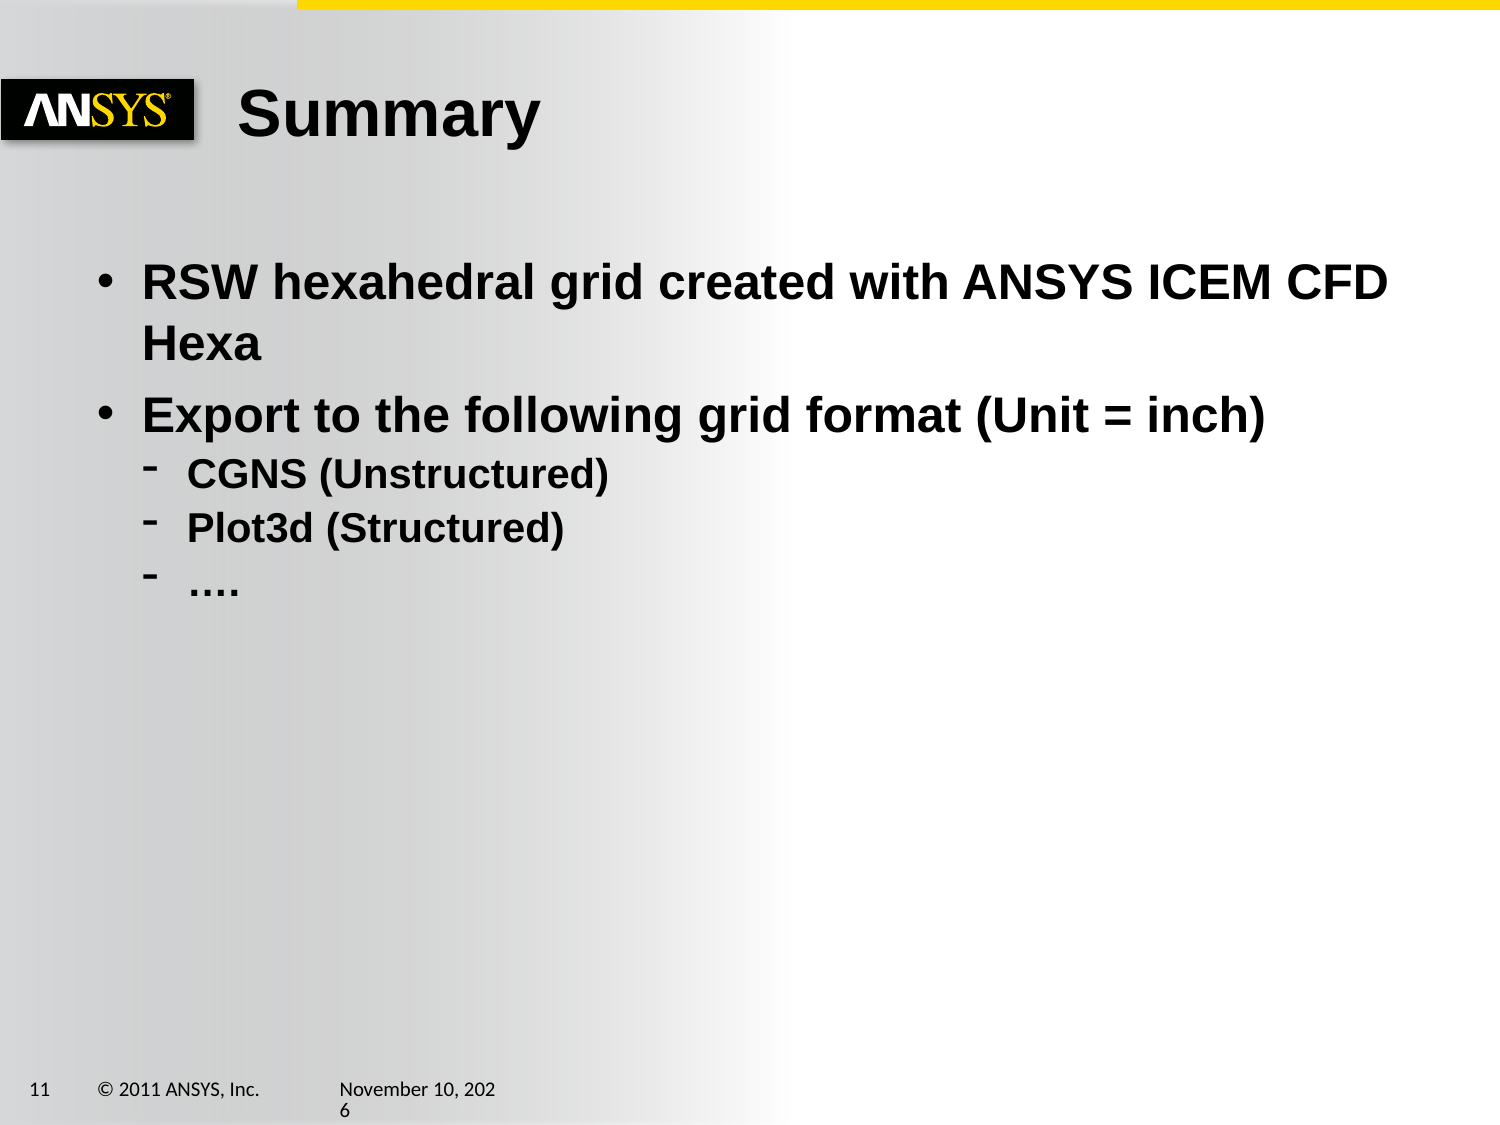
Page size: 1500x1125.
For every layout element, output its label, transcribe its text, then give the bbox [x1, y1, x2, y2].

list RSW hexahedral grid created with ANSYS ICEM CFD Hexa Export to the following grid format (Unit = inch) CGNS (Unstructured) Plot3d (Structured) …. [96, 249, 1401, 1038]
title Summary [237, 74, 1407, 155]
